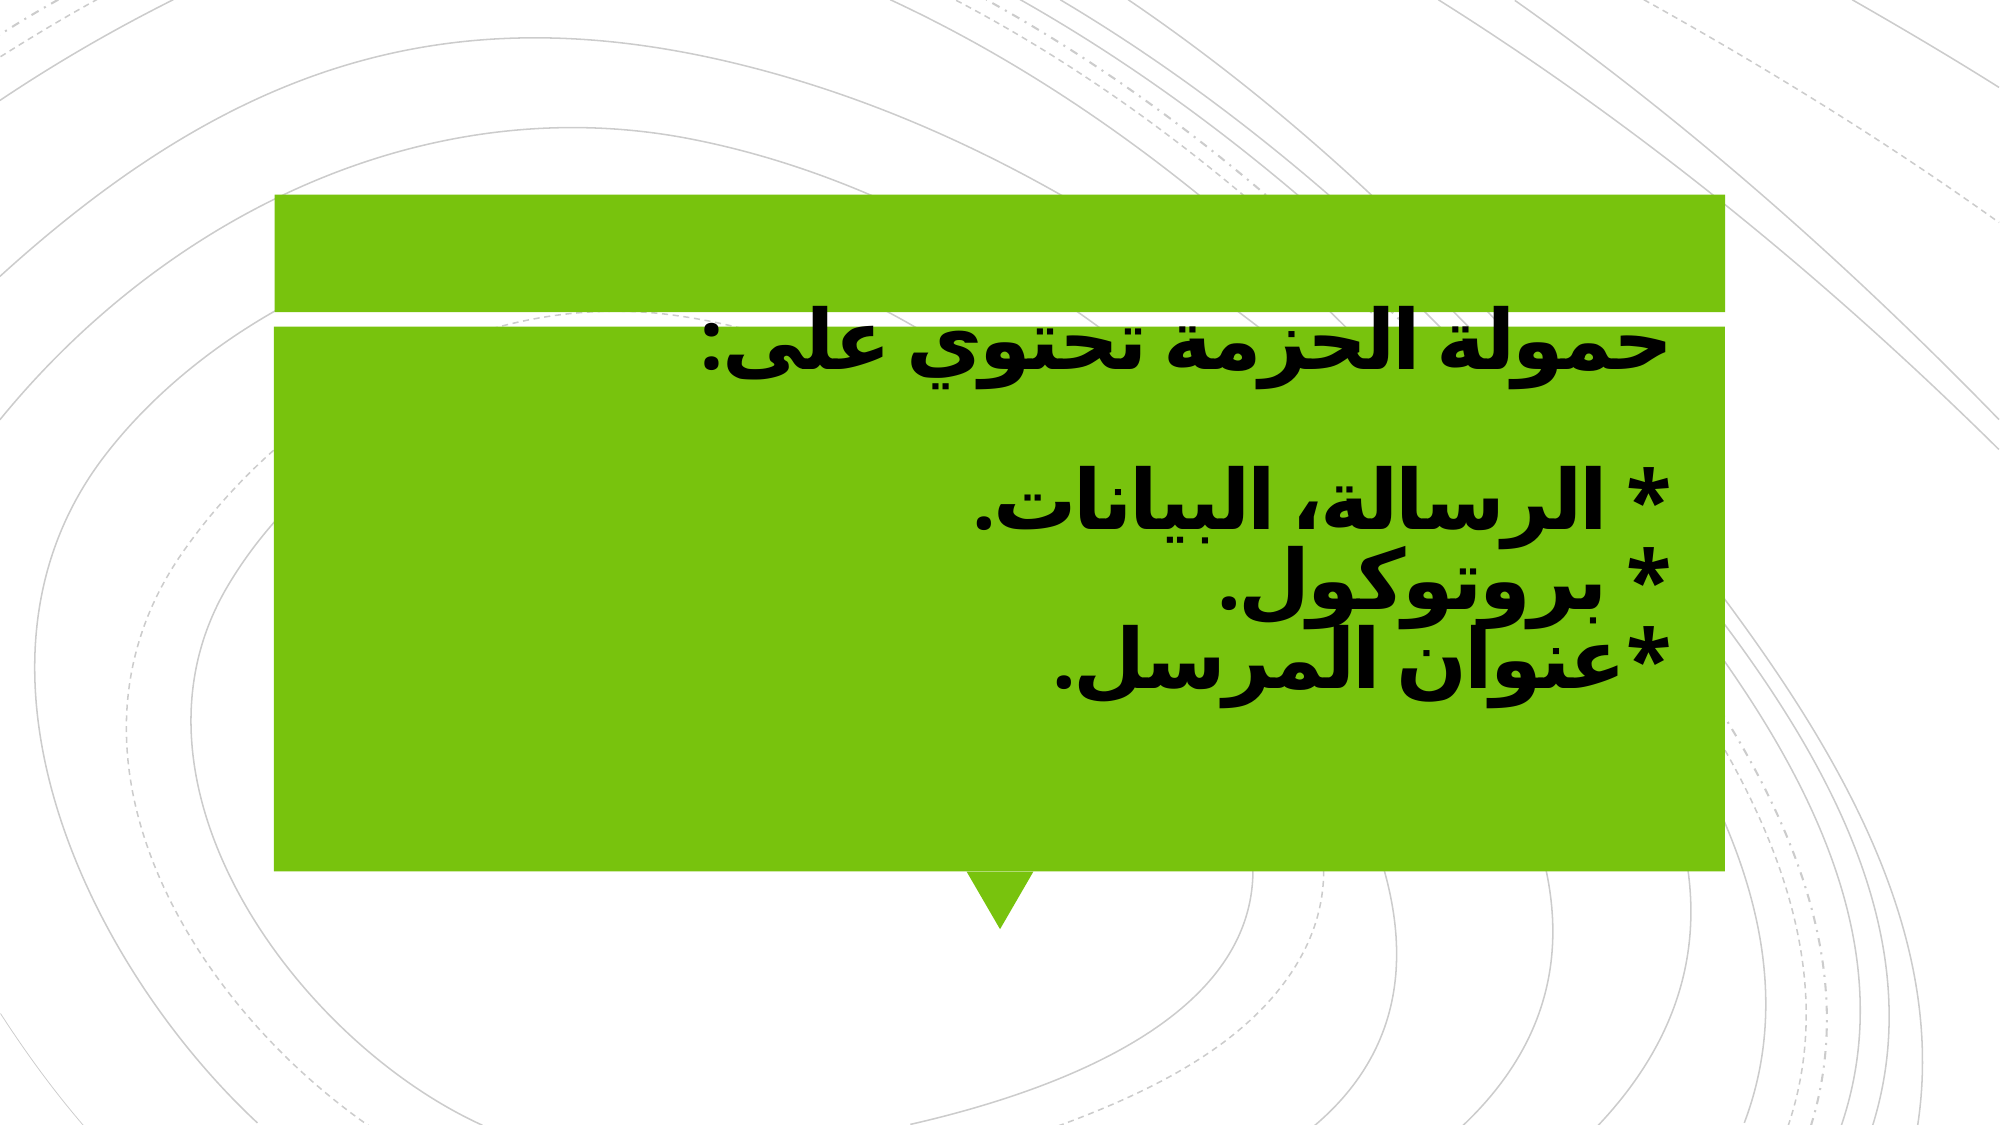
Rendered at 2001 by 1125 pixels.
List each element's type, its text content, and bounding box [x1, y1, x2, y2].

title حمولة الحزمة تحتوي على: * الرسالة، البيانات. * بروتوكول. *عنوان المرسل. [248, 267, 1712, 706]
